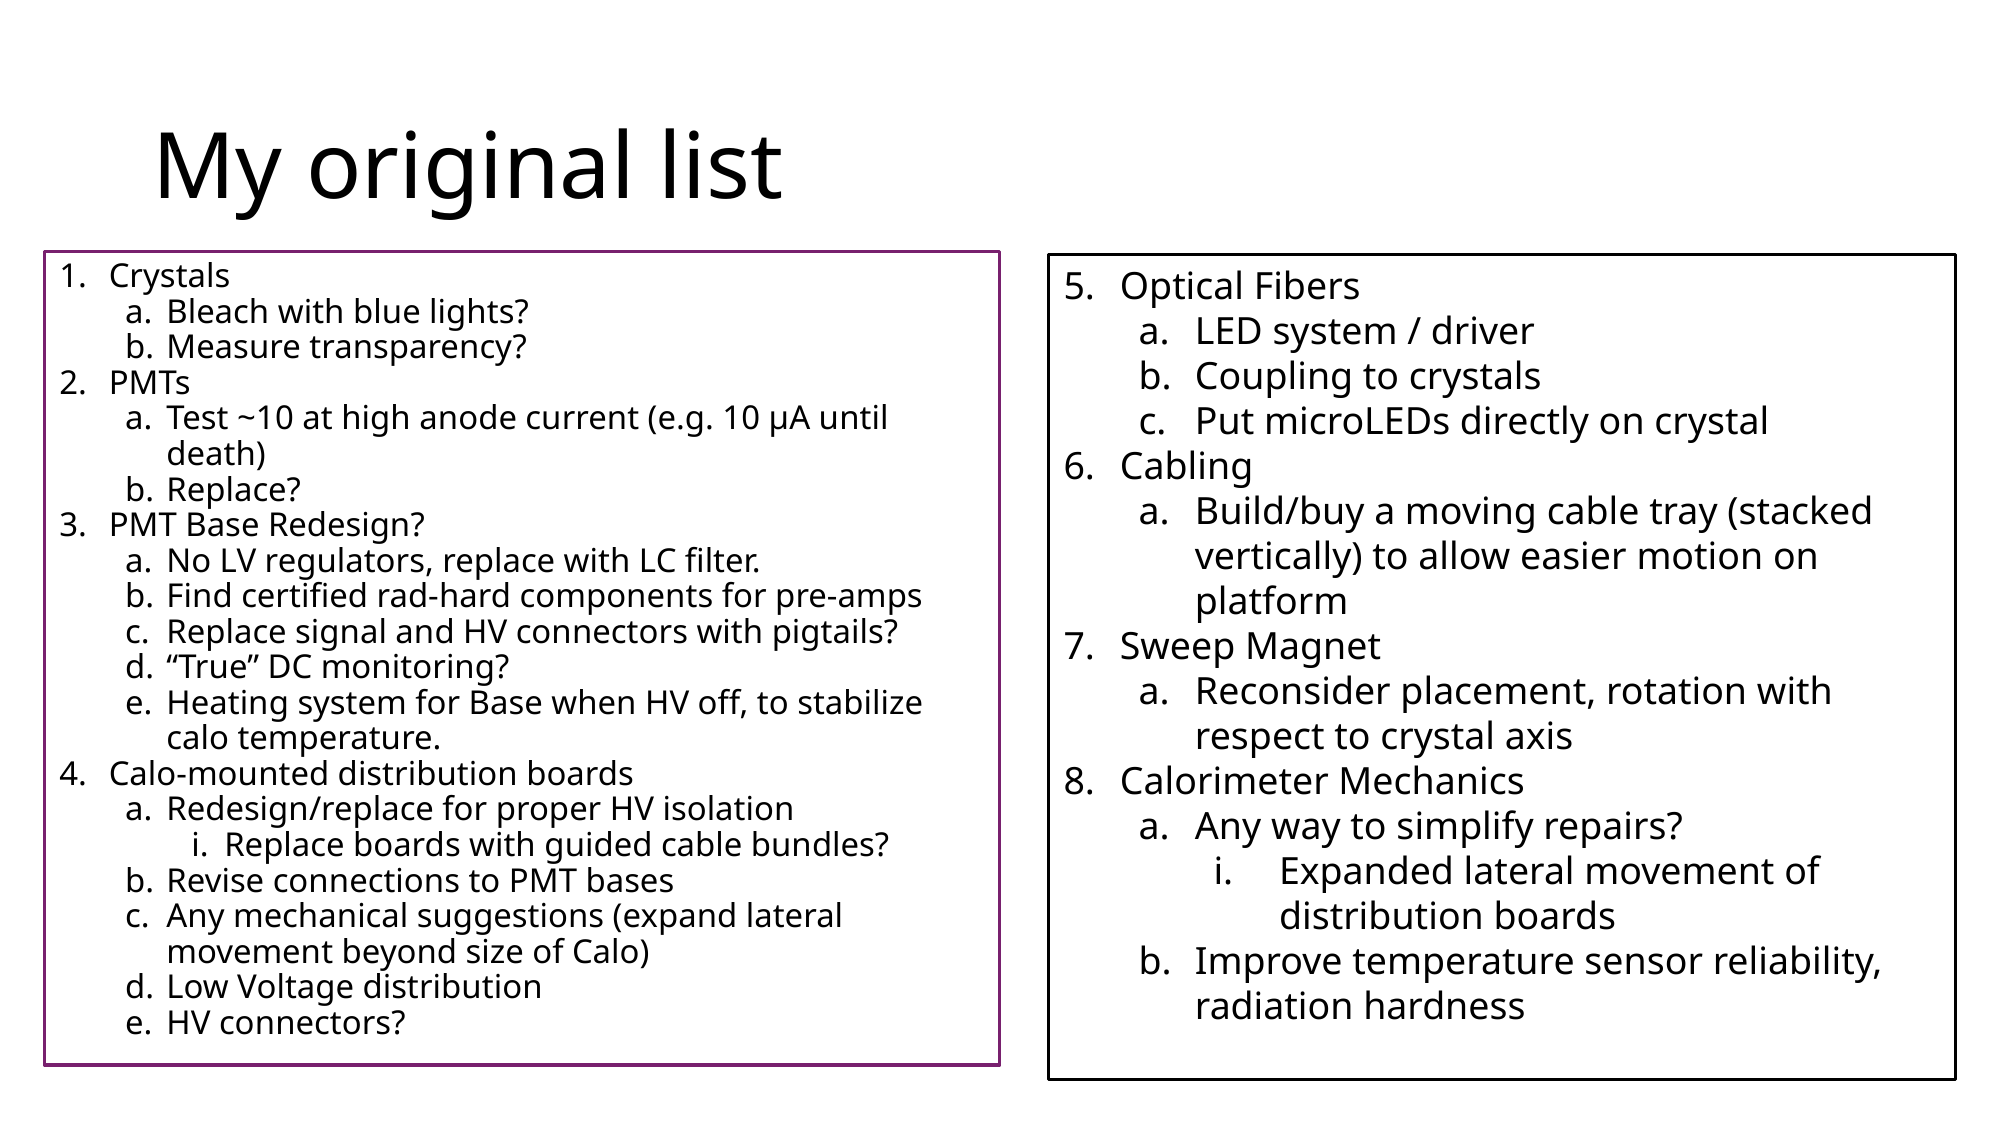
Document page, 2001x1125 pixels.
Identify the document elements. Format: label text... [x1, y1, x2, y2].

text_box Optical Fibers LED system / driver Coupling to crystals Put microLEDs directly on crystal Cabling Build/buy a moving cable tray (stacked vertically) to allow easier motion on platform Sweep Magnet Reconsider placement, rotation with respect to crystal axis Calorimeter Mechanics Any way to simplify repairs? Expanded lateral movement of distribution boards Improve temperature sensor reliability, radiation hardness [1048, 254, 1956, 1080]
title My original list [137, 59, 1863, 278]
list Crystals Bleach with blue lights? Measure transparency? PMTs Test ~10 at high anode current (e.g. 10 μA until death) Replace? PMT Base Redesign? No LV regulators, replace with LC filter. Find certified rad-hard components for pre-amps Replace signal and HV connectors with pigtails? “True” DC monitoring? Heating system for Base when HV off, to stabilize calo temperature. Calo-mounted distribution boards Redesign/replace for proper HV isolation Replace boards with guided cable bundles? Revise connections to PMT bases Any mechanical suggestions (expand lateral movement beyond size of Calo) Low Voltage distribution HV connectors? [44, 251, 1000, 1066]
